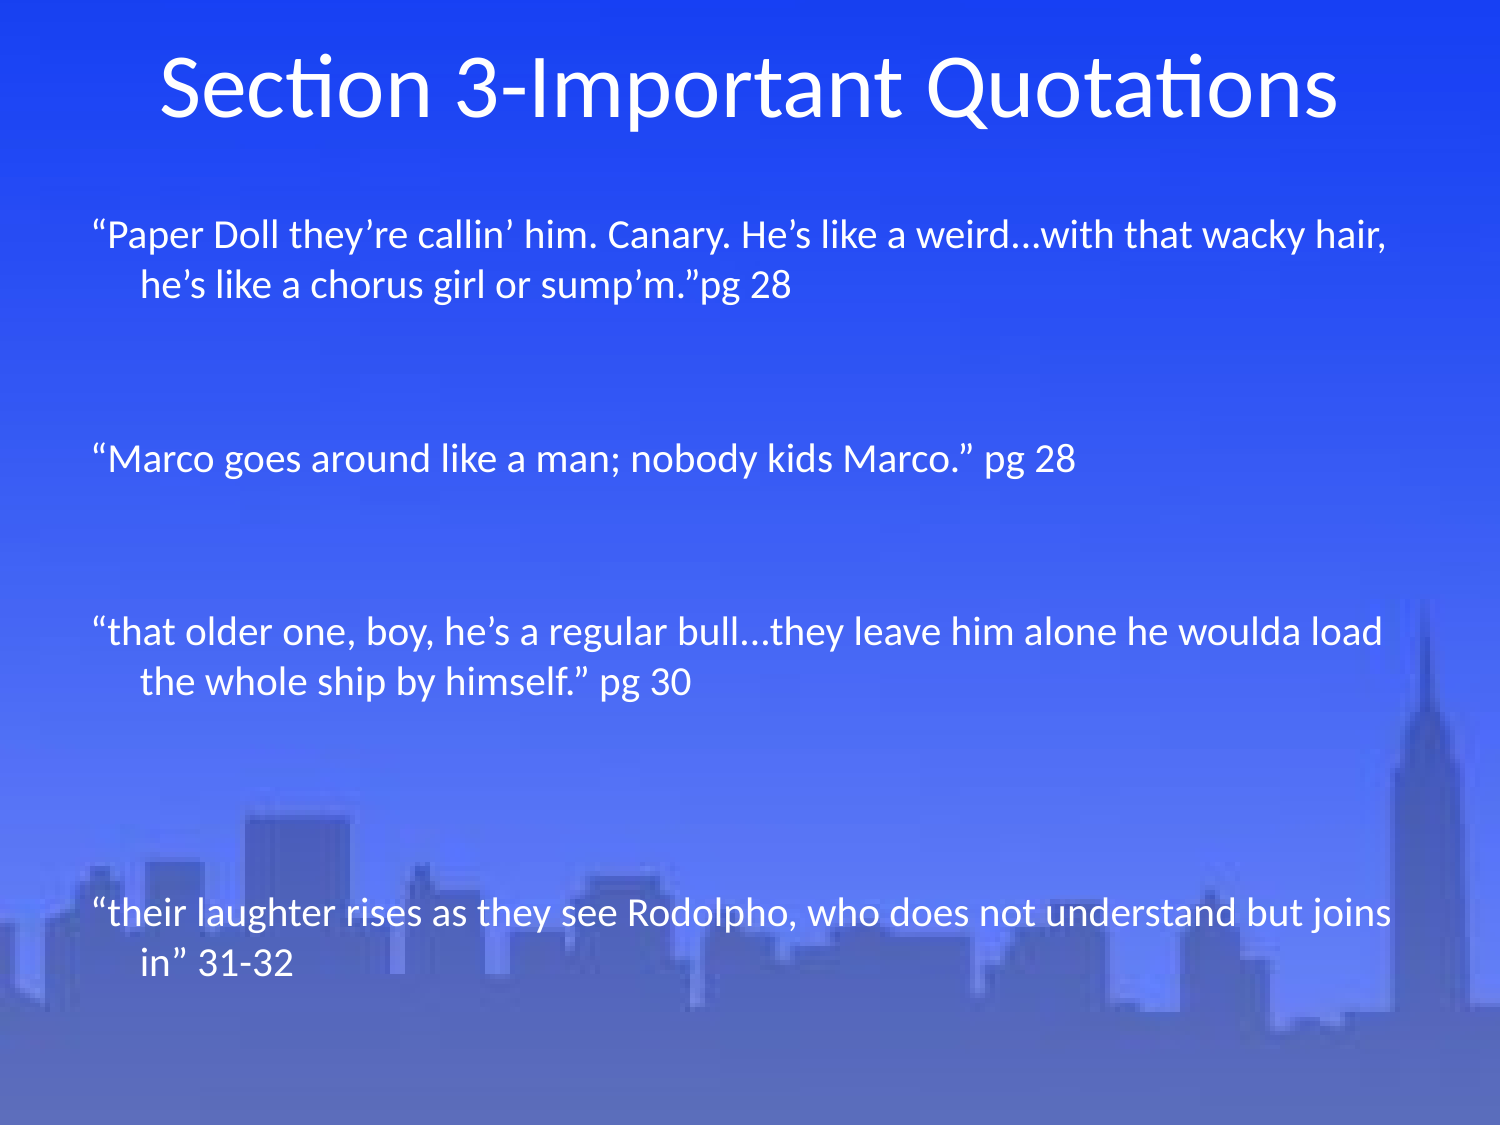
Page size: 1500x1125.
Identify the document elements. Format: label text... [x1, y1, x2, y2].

picture [0, 0, 1500, 1125]
list “Paper Doll they’re callin’ him. Canary. He’s like a weird...with that wacky hair, he’s like a chorus girl or sump’m.”pg 28 “Marco goes around like a man; nobody kids Marco.” pg 28 “that older one, boy, he’s a regular bull...they leave him alone he woulda load the whole ship by himself.” pg 30 “their laughter rises as they see Rodolpho, who does not understand but joins in” 31-32 [75, 200, 1450, 1113]
title Section 3-Important Quotations [75, 0, 1425, 175]
